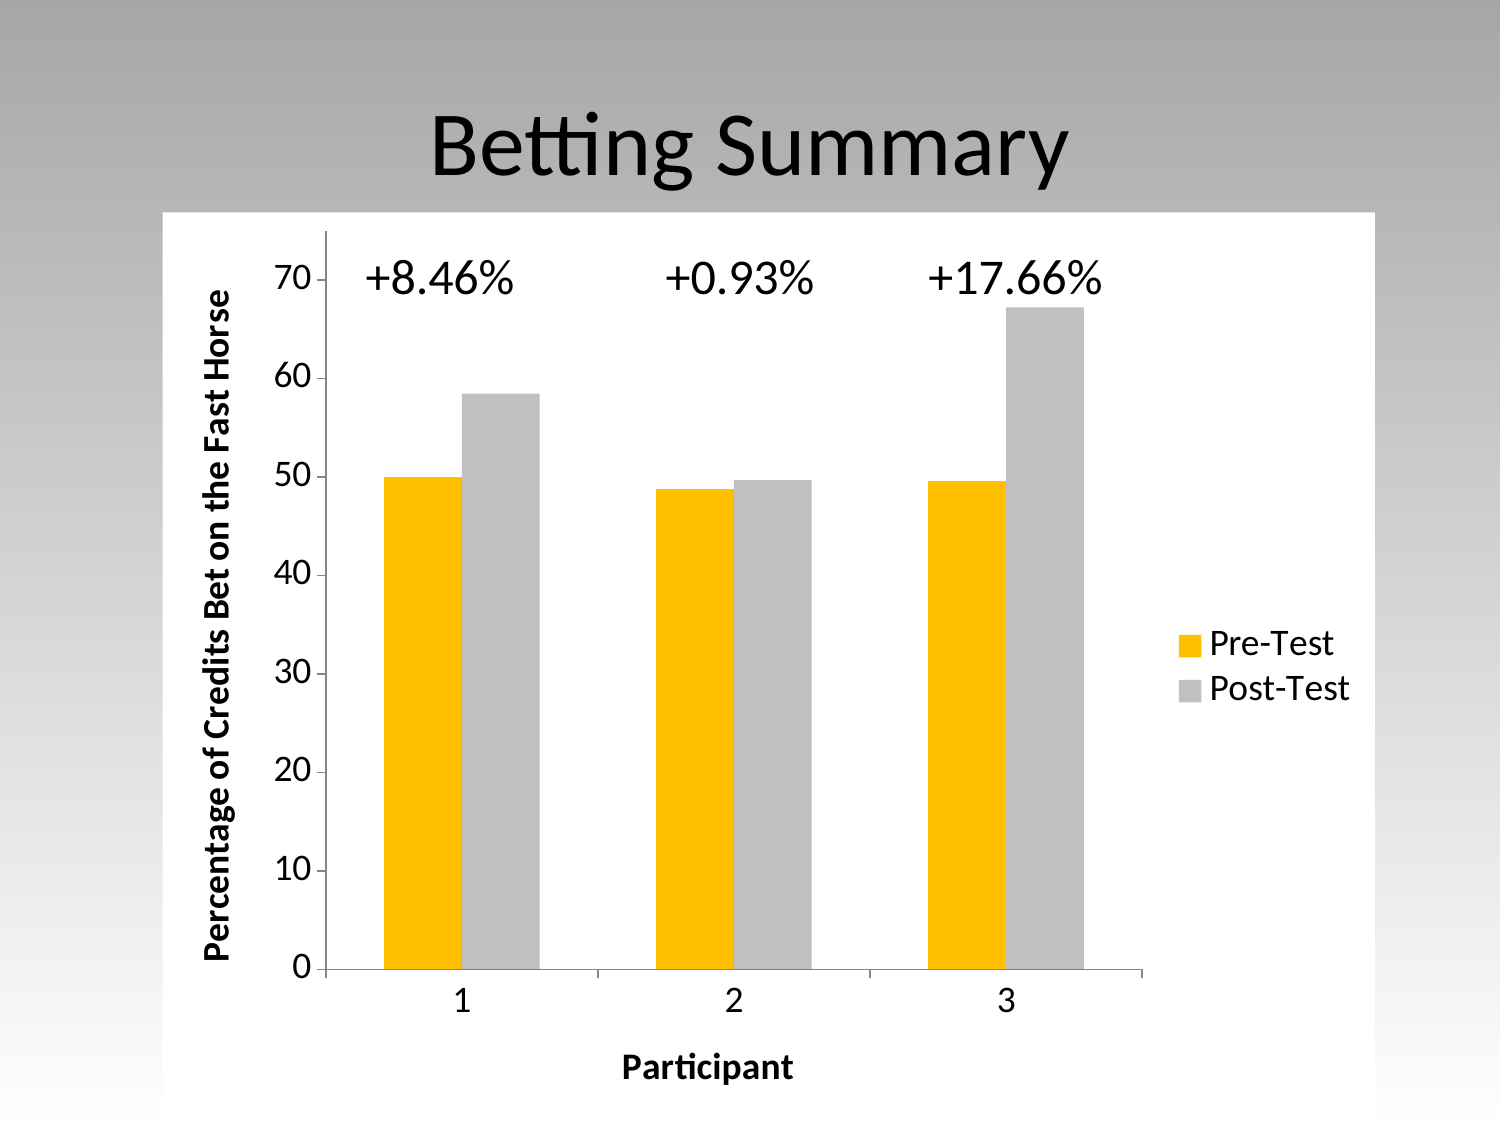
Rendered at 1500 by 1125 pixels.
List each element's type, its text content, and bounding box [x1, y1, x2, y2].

title Betting Summary [75, 45, 1425, 233]
chart [162, 212, 1376, 1125]
